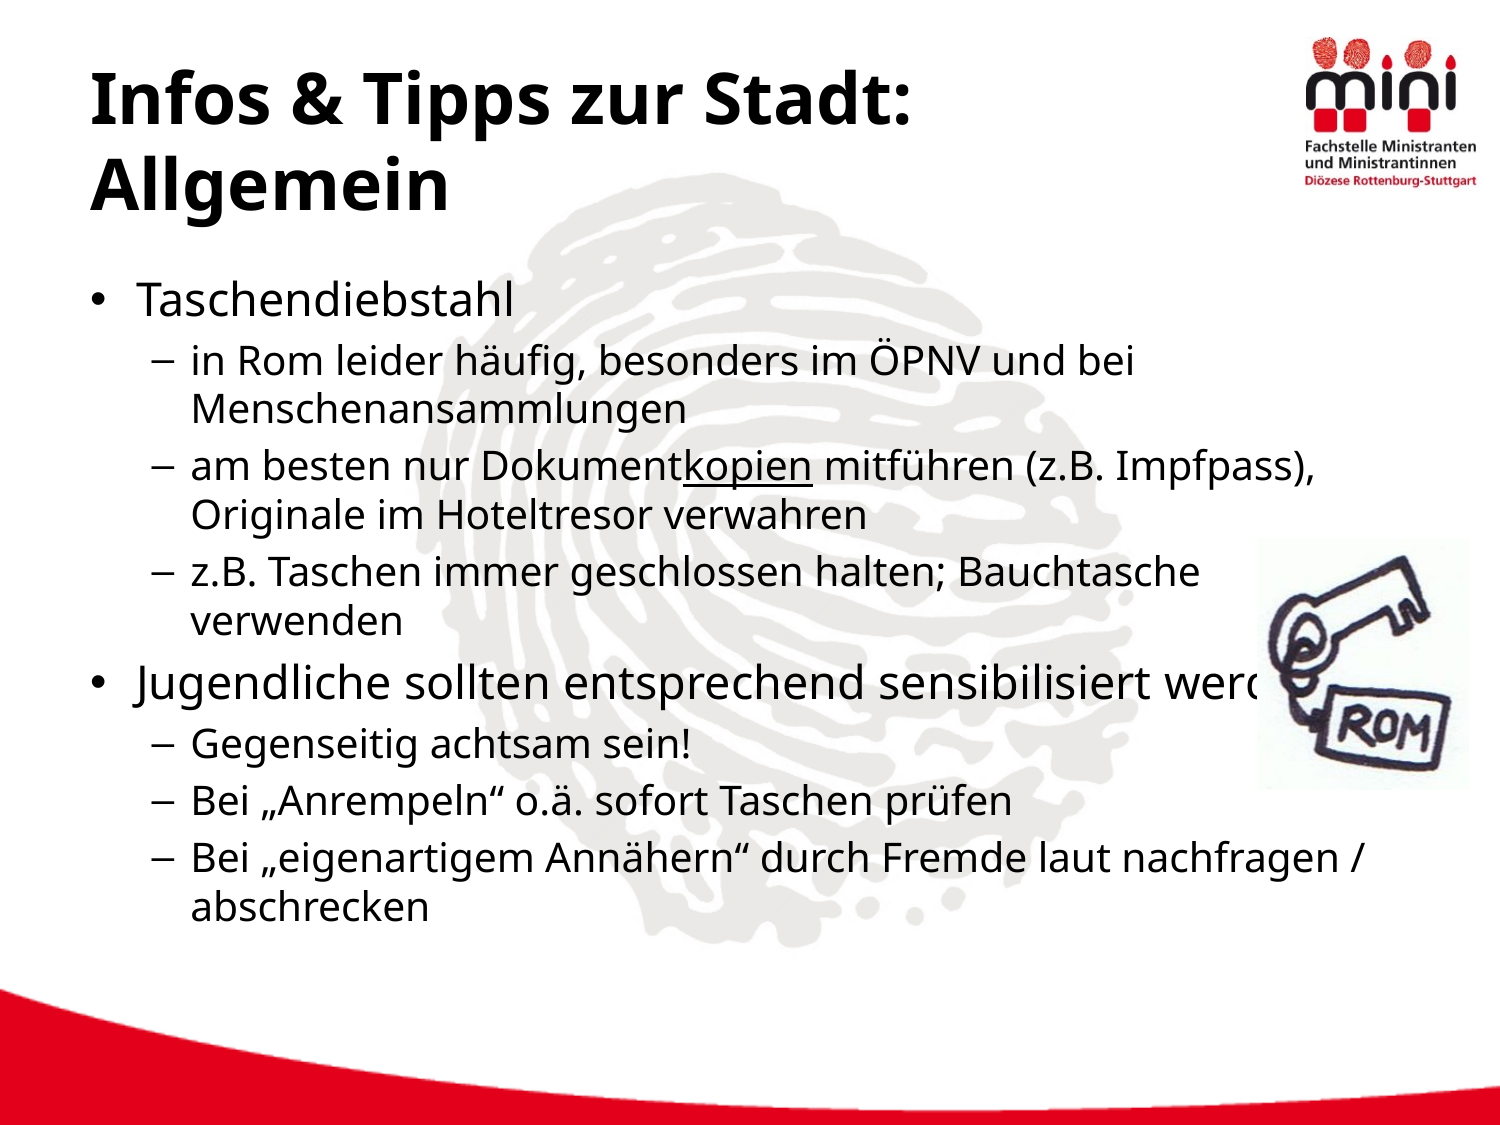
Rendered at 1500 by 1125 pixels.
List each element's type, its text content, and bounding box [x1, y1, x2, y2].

picture [1305, 37, 1484, 191]
picture [1257, 538, 1470, 790]
title Infos & Tipps zur Stadt: Allgemein [75, 45, 1306, 233]
list Taschendiebstahl in Rom leider häufig, besonders im ÖPNV und bei Menschenansammlungen am besten nur Dokumentkopien mitführen (z.B. Impfpass), Originale im Hoteltresor verwahren z.B. Taschen immer geschlossen halten; Bauchtasche verwenden Jugendliche sollten entsprechend sensibilisiert werden Gegenseitig achtsam sein! Bei „Anrempeln“ o.ä. sofort Taschen prüfen Bei „eigenartigem Annähern“ durch Fremde laut nachfragen / abschrecken [75, 262, 1425, 953]
picture [0, 975, 1500, 1125]
